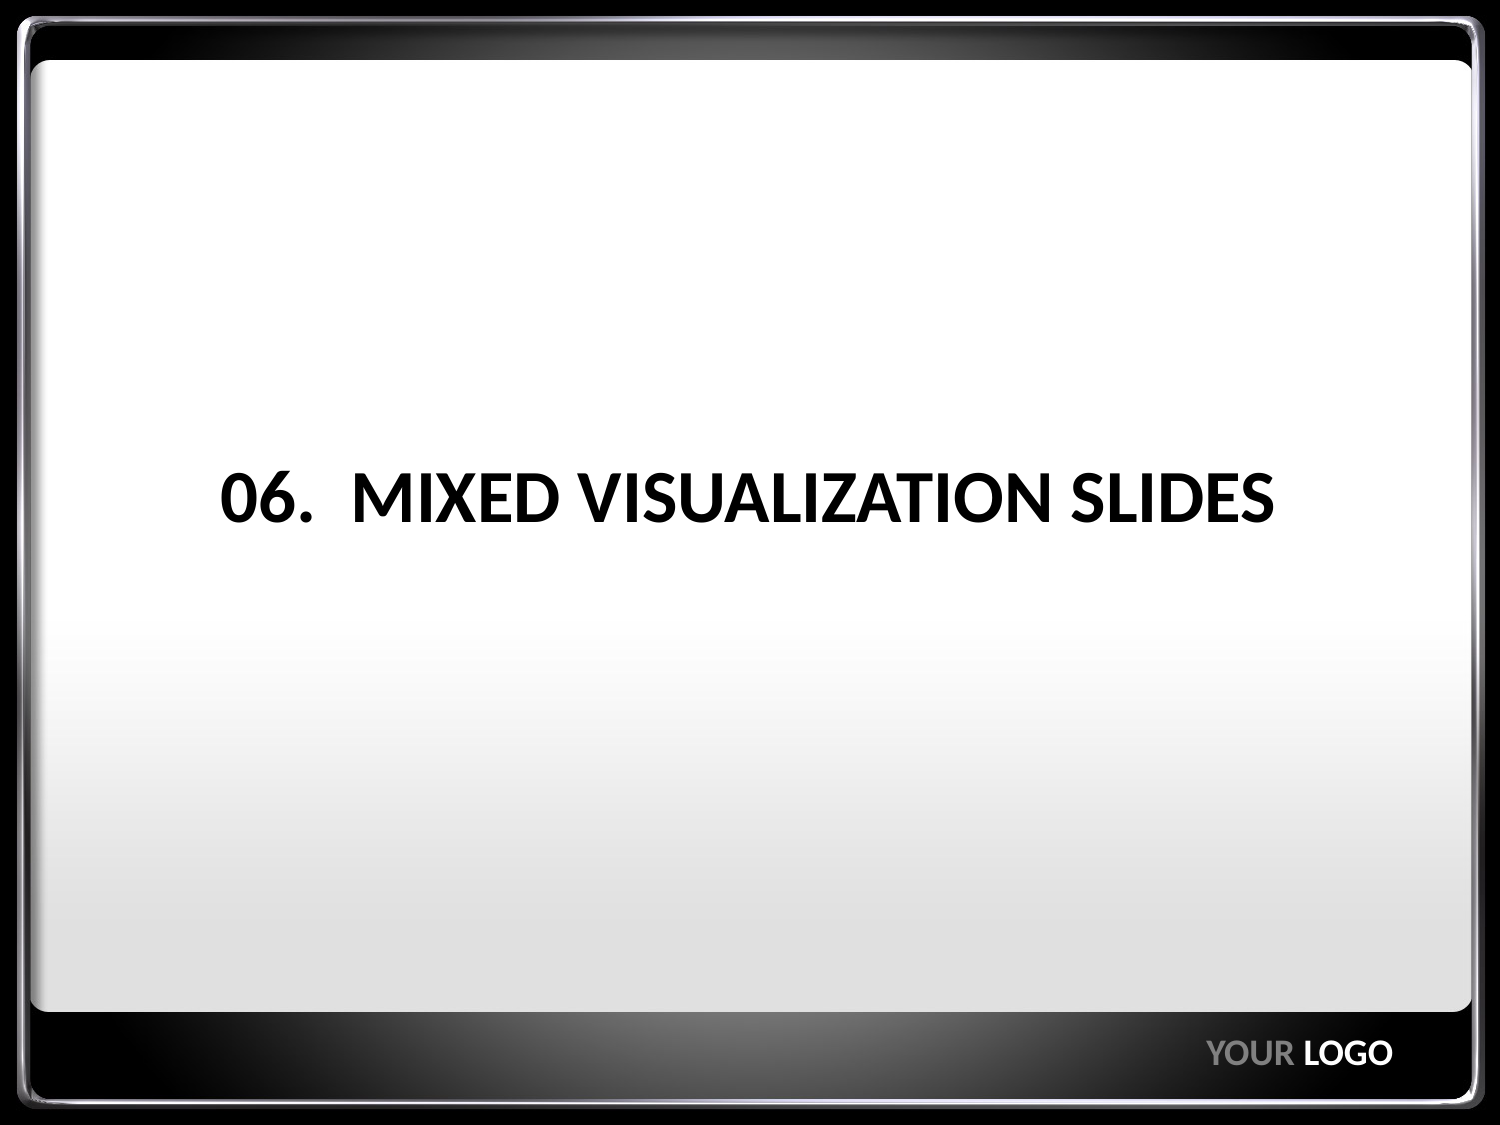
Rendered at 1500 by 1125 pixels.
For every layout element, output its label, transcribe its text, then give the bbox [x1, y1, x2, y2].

list 06. MIXED VISUALIZATION SLIDES [135, 440, 1362, 559]
picture [0, 0, 1500, 1125]
text_box YOUR LOGO [135, 1020, 1409, 1125]
